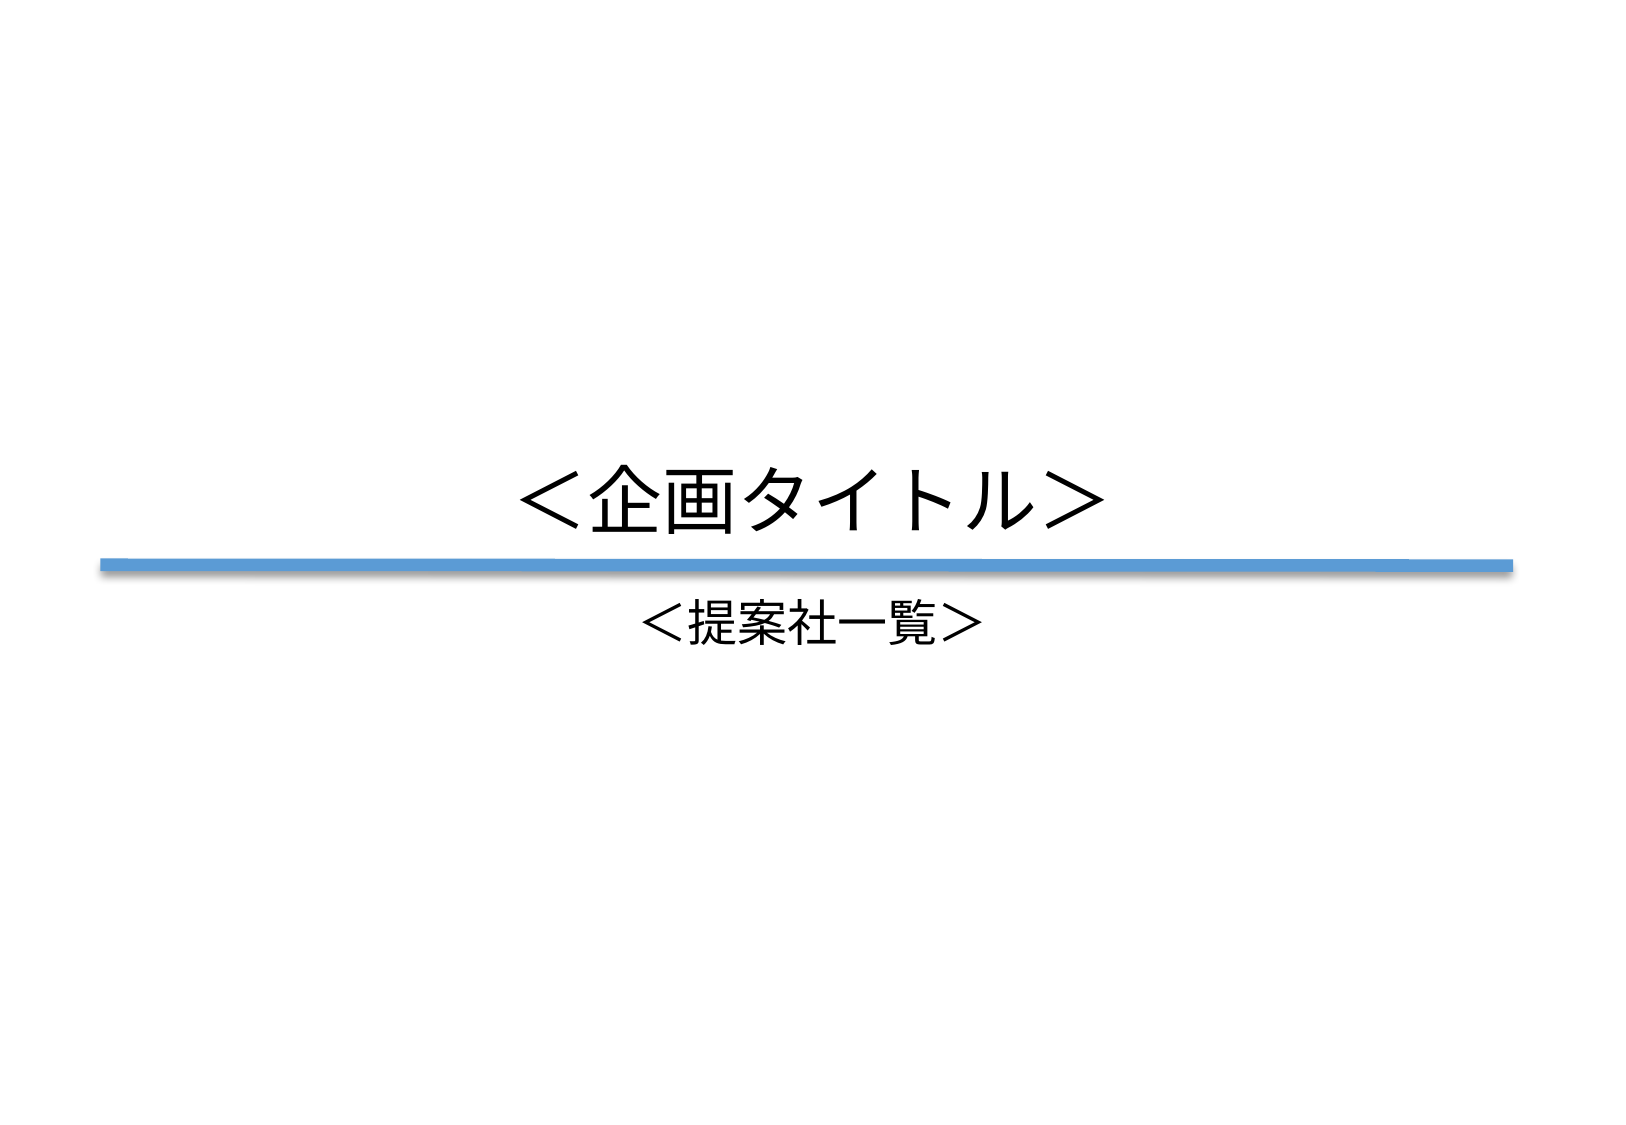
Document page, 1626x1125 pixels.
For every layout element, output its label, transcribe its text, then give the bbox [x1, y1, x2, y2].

subtitle ＜提案社一覧＞ [203, 590, 1422, 863]
title ＜企画タイトル＞ [121, 396, 1504, 551]
